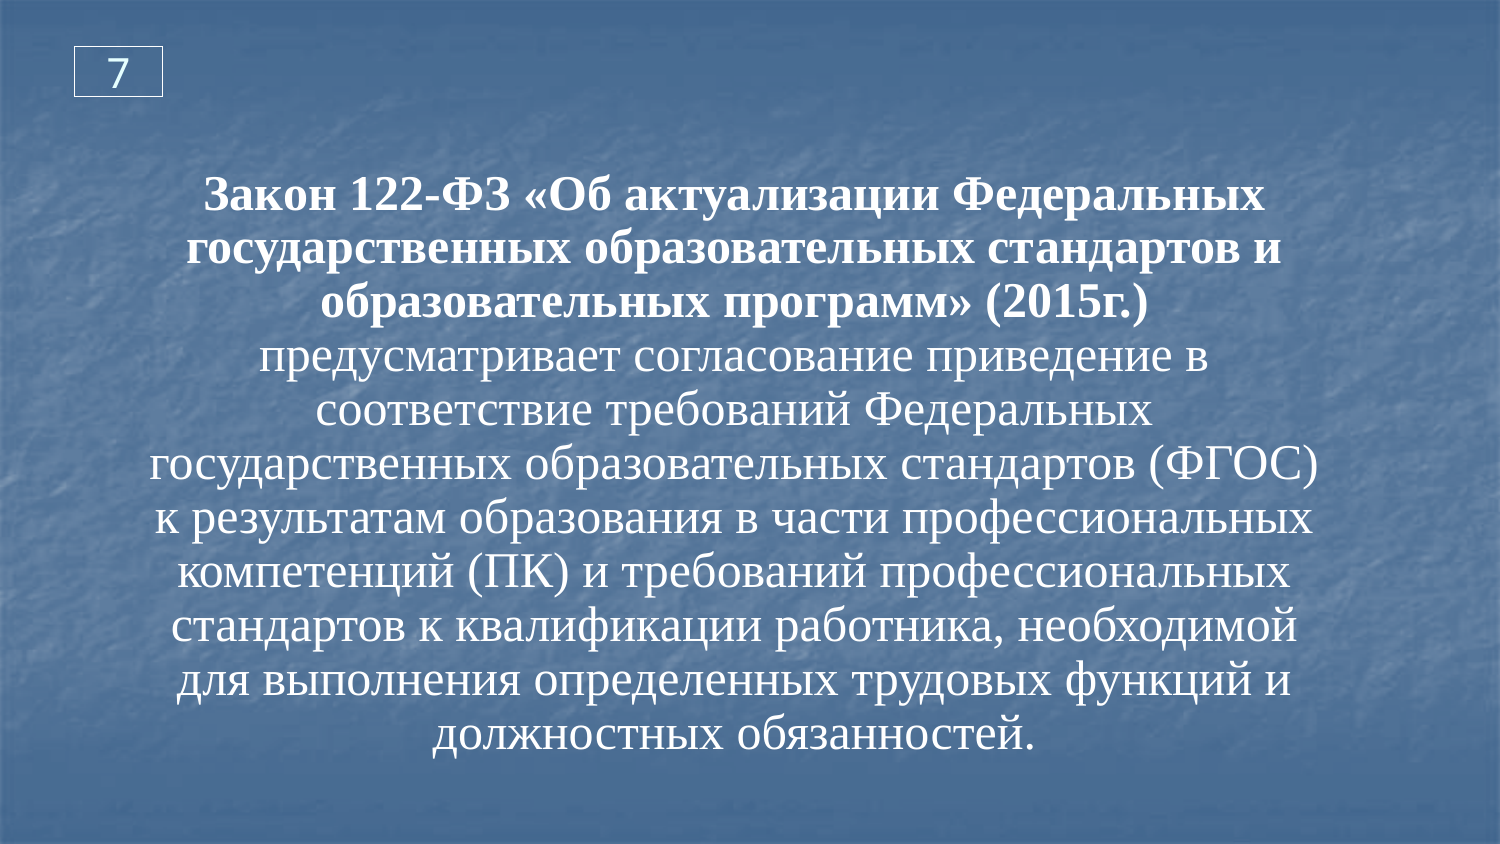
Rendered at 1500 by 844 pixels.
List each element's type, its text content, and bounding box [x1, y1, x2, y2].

text_box Закон 122-ФЗ «Об актуализации Федеральных государственных образовательных стандартов и образовательных программ» (2015г.) предусматривает согласование приведение в соответствие требований Федеральных государственных образовательных стандартов (ФГОС) к результатам образования в части профессиональных компетенций (ПК) и требований профессиональных стандартов к квалификации работника, необходимой для выполнения определенных трудовых функций и должностных обязанностей. [118, 159, 1350, 822]
text_box 7 [74, 46, 163, 97]
text_box [74, 121, 1425, 760]
